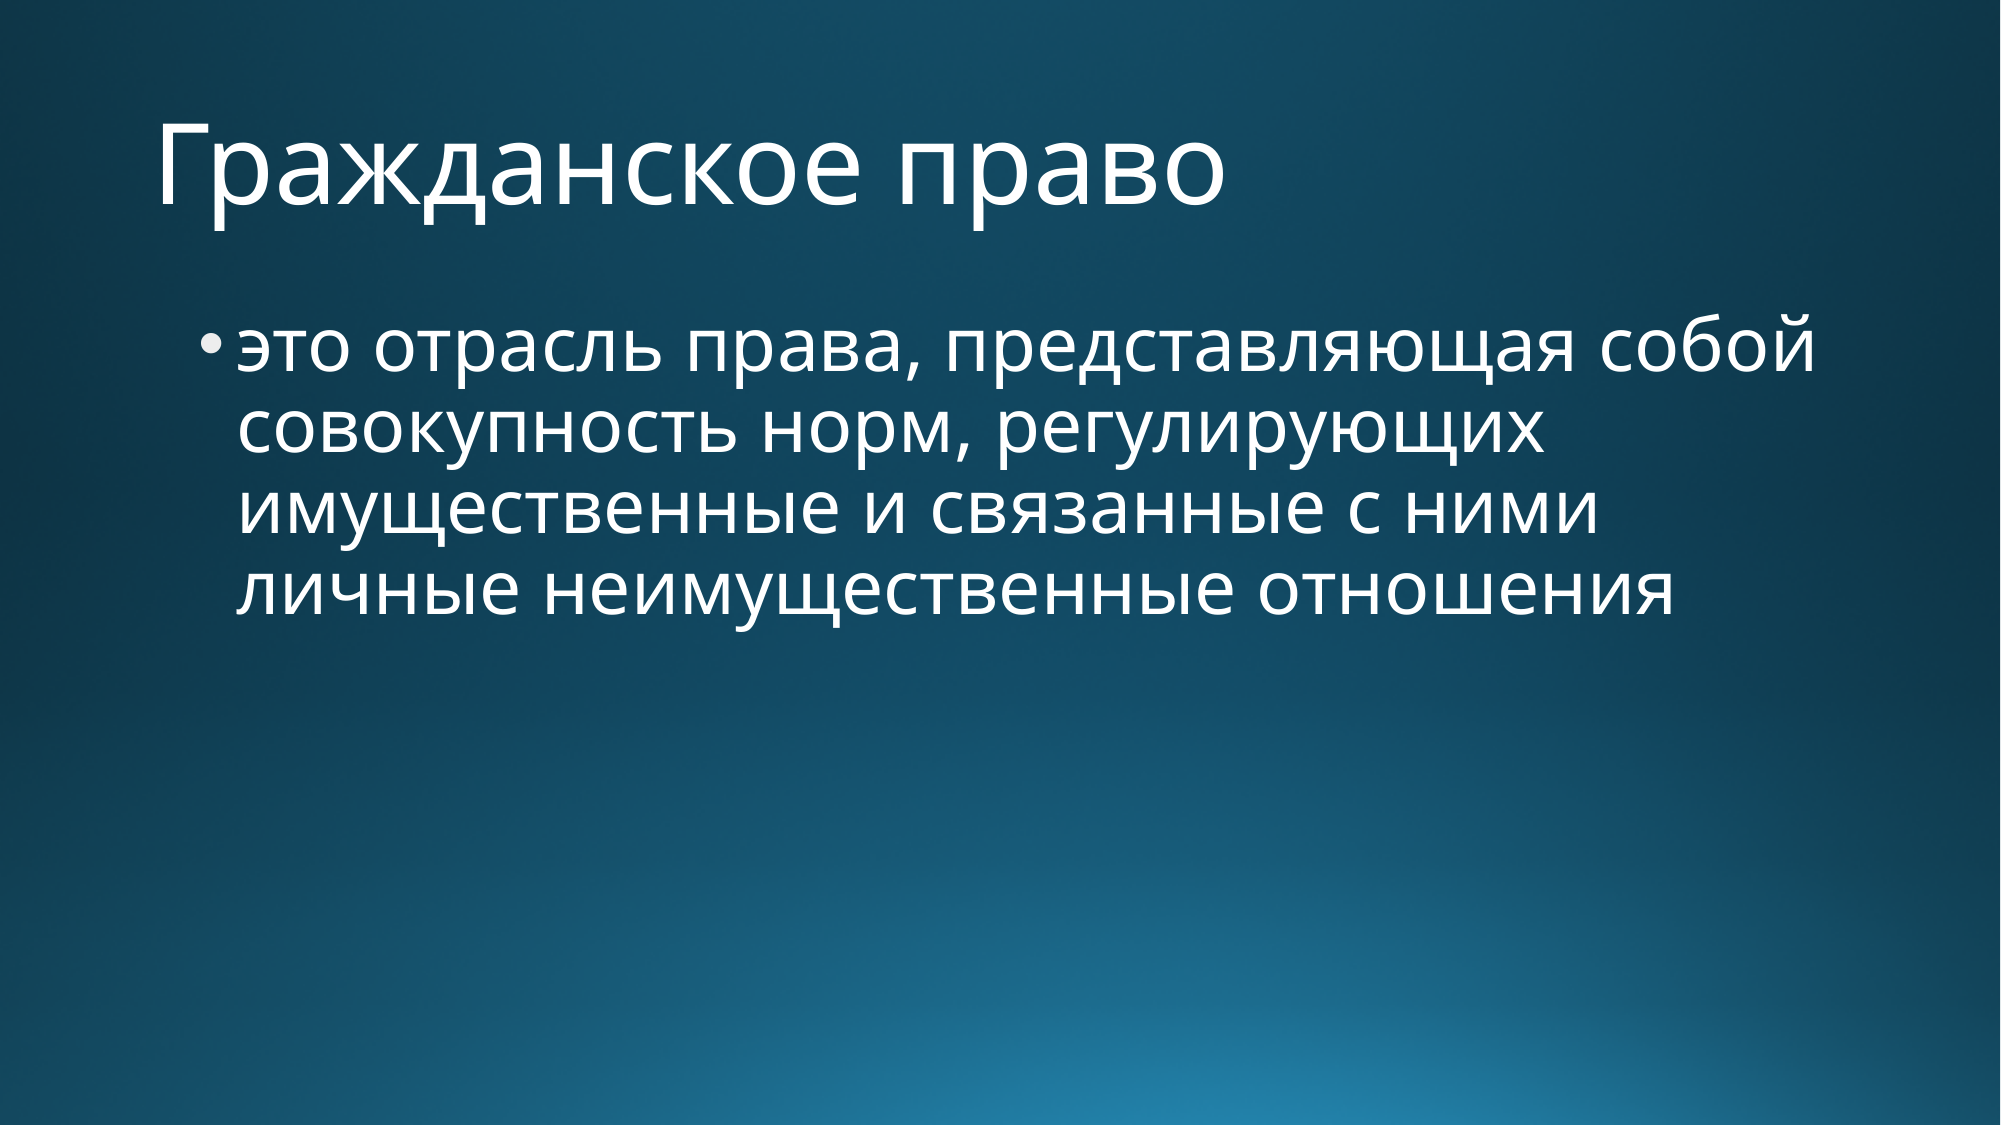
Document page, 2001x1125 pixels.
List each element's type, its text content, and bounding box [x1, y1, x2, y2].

list это отрасль права, представляющая собой совокупность норм, регулирующих имущественные и связанные с ними личные неимущественные отношения [183, 299, 1863, 1014]
picture [0, 0, 2001, 1125]
title Гражданское право [137, 59, 1863, 278]
